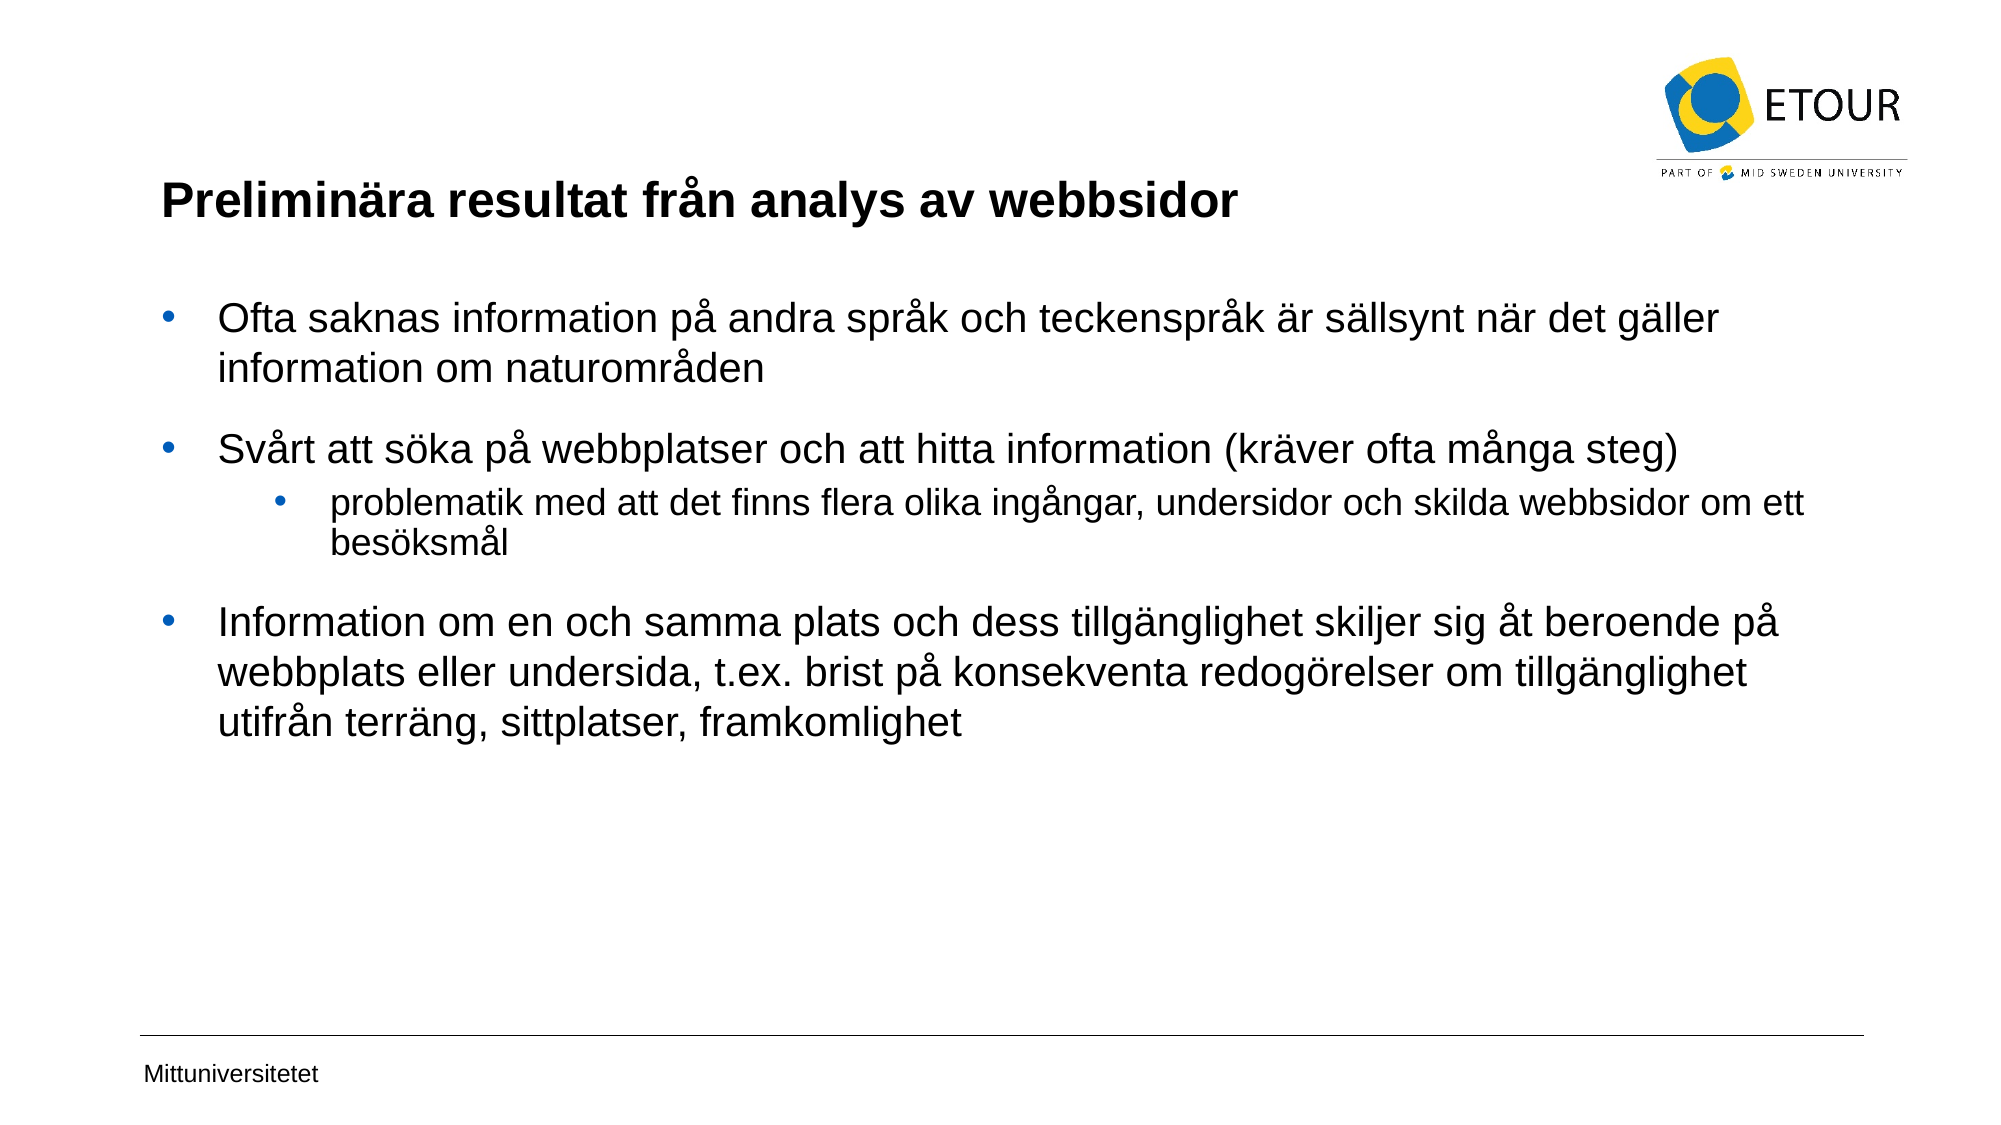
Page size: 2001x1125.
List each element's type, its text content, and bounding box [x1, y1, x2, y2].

list Ofta saknas information på andra språk och teckenspråk är sällsynt när det gäller information om naturområden Svårt att söka på webbplatser och att hitta information (kräver ofta många steg) problematik med att det finns flera olika ingångar, undersidor och skilda webbsidor om ett besöksmål Information om en och samma plats och dess tillgänglighet skiljer sig åt beroende på webbplats eller undersida, t.ex. brist på konsekventa redogörelser om tillgänglighet utifrån terräng, sittplatser, framkomlighet [146, 283, 1821, 939]
picture [1652, 53, 1910, 183]
title Preliminära resultat från analys av webbsidor [146, 145, 1759, 253]
